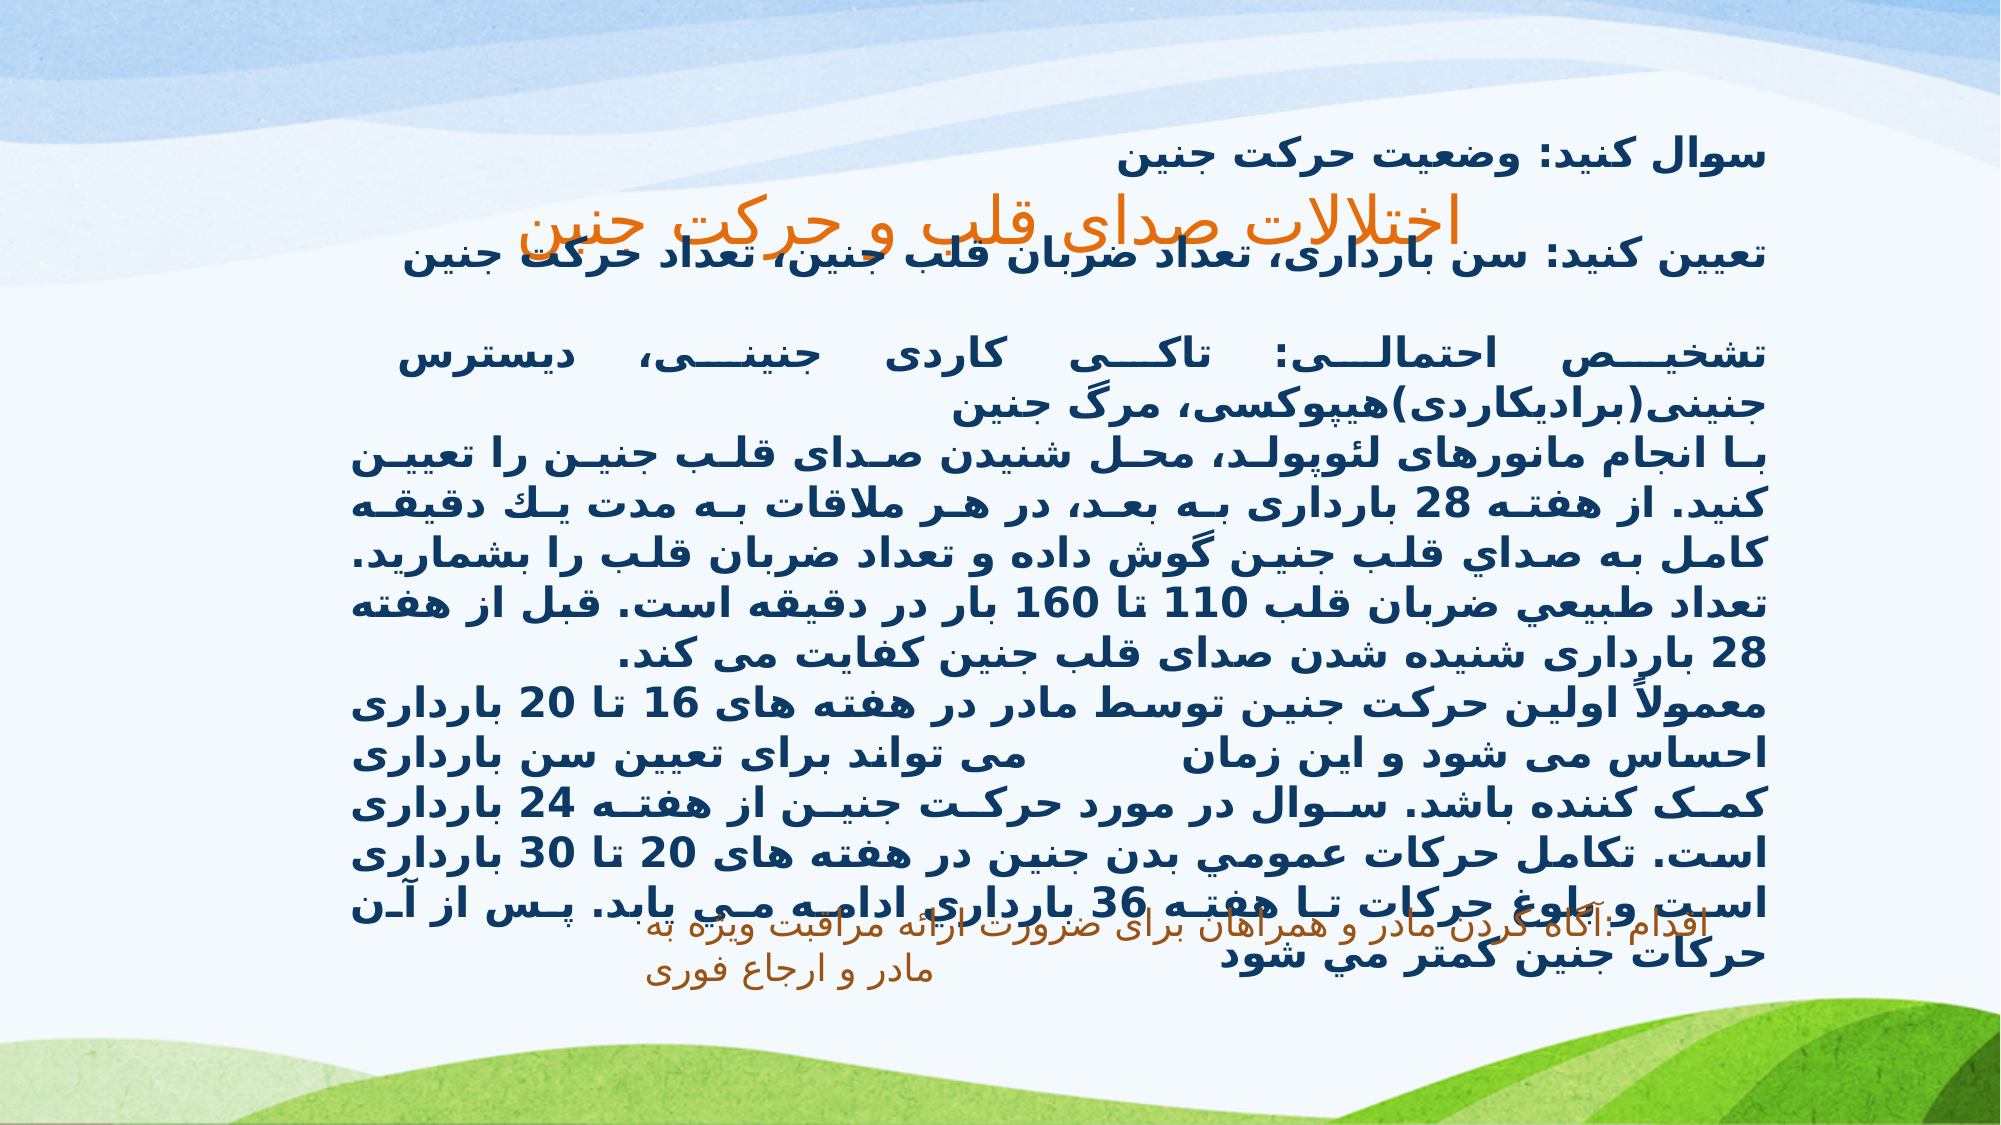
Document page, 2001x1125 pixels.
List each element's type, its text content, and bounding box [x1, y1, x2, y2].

picture [0, 0, 2001, 1125]
text_box سوال کنید: وضعیت حرکت جنین تعیین کنید: سن بارداری، تعداد ضربان قلب جنین، تعداد حرکت جنین تشخیص احتمالی: تاکی کاردی جنینی، دیسترس جنینی(برادیکاردی)هیپوکسی، مرگ جنین با انجام مانورهای لئوپولد، محل شنیدن صدای قلب جنین را تعیین کنید. از هفته 28 بارداری به بعد، در هر ملاقات به مدت يك دقيقه كامل به صداي قلب جنين گوش داده و تعداد ضربان قلب را بشماريد. تعداد طبيعي ضربان قلب 110 تا 160 بار در دقيقه است. قبل از هفته 28 بارداری شنیده شدن صدای قلب جنین کفایت می کند. معمولاً اولین حرکت جنین توسط مادر در هفته های 16 تا 20 بارداری احساس می شود و این زمان می تواند برای تعیین سن بارداری کمک کننده باشد. سوال در مورد حرکت جنین از هفته 24 بارداری است. تكامل حركات عمومي بدن جنين در هفته های 20 تا 30 بارداری است و بلوغ حركات تا هفته 36 بارداري ادامه مي يابد. پس از آن حركات جنين كمتر مي شود [335, 47, 1784, 1125]
text_box اقدام :آگاه کردن مادر و همراهان برای ضرورت ارائه مراقبت ویژه به مادر و ارجاع فوری [629, 891, 1784, 997]
